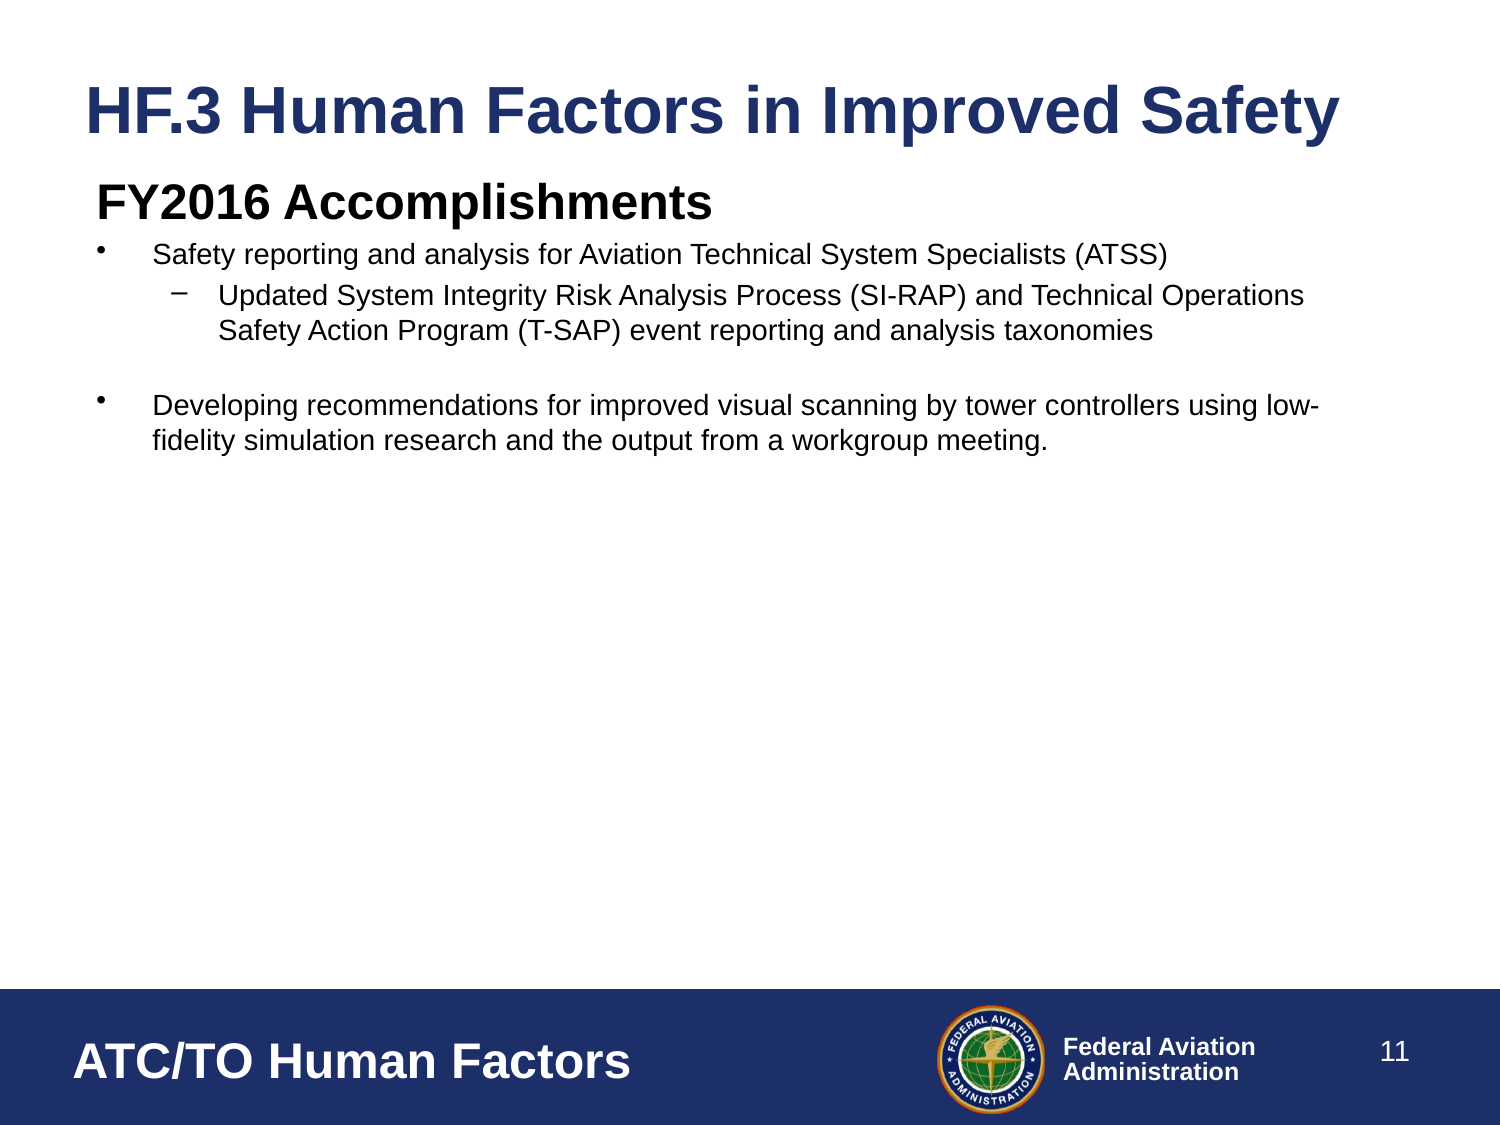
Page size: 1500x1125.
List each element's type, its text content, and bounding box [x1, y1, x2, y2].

slide_number 11 [1074, 1024, 1425, 1103]
picture [936, 1004, 1045, 1114]
title HF.3 Human Factors in Improved Safety [70, 56, 1461, 157]
list FY2016 Accomplishments Safety reporting and analysis for Aviation Technical System Specialists (ATSS) Updated System Integrity Risk Analysis Process (SI-RAP) and Technical Operations Safety Action Program (T-SAP) event reporting and analysis taxonomies Developing recommendations for improved visual scanning by tower controllers using low-fidelity simulation research and the output from a workgroup meeting. [81, 162, 1402, 883]
